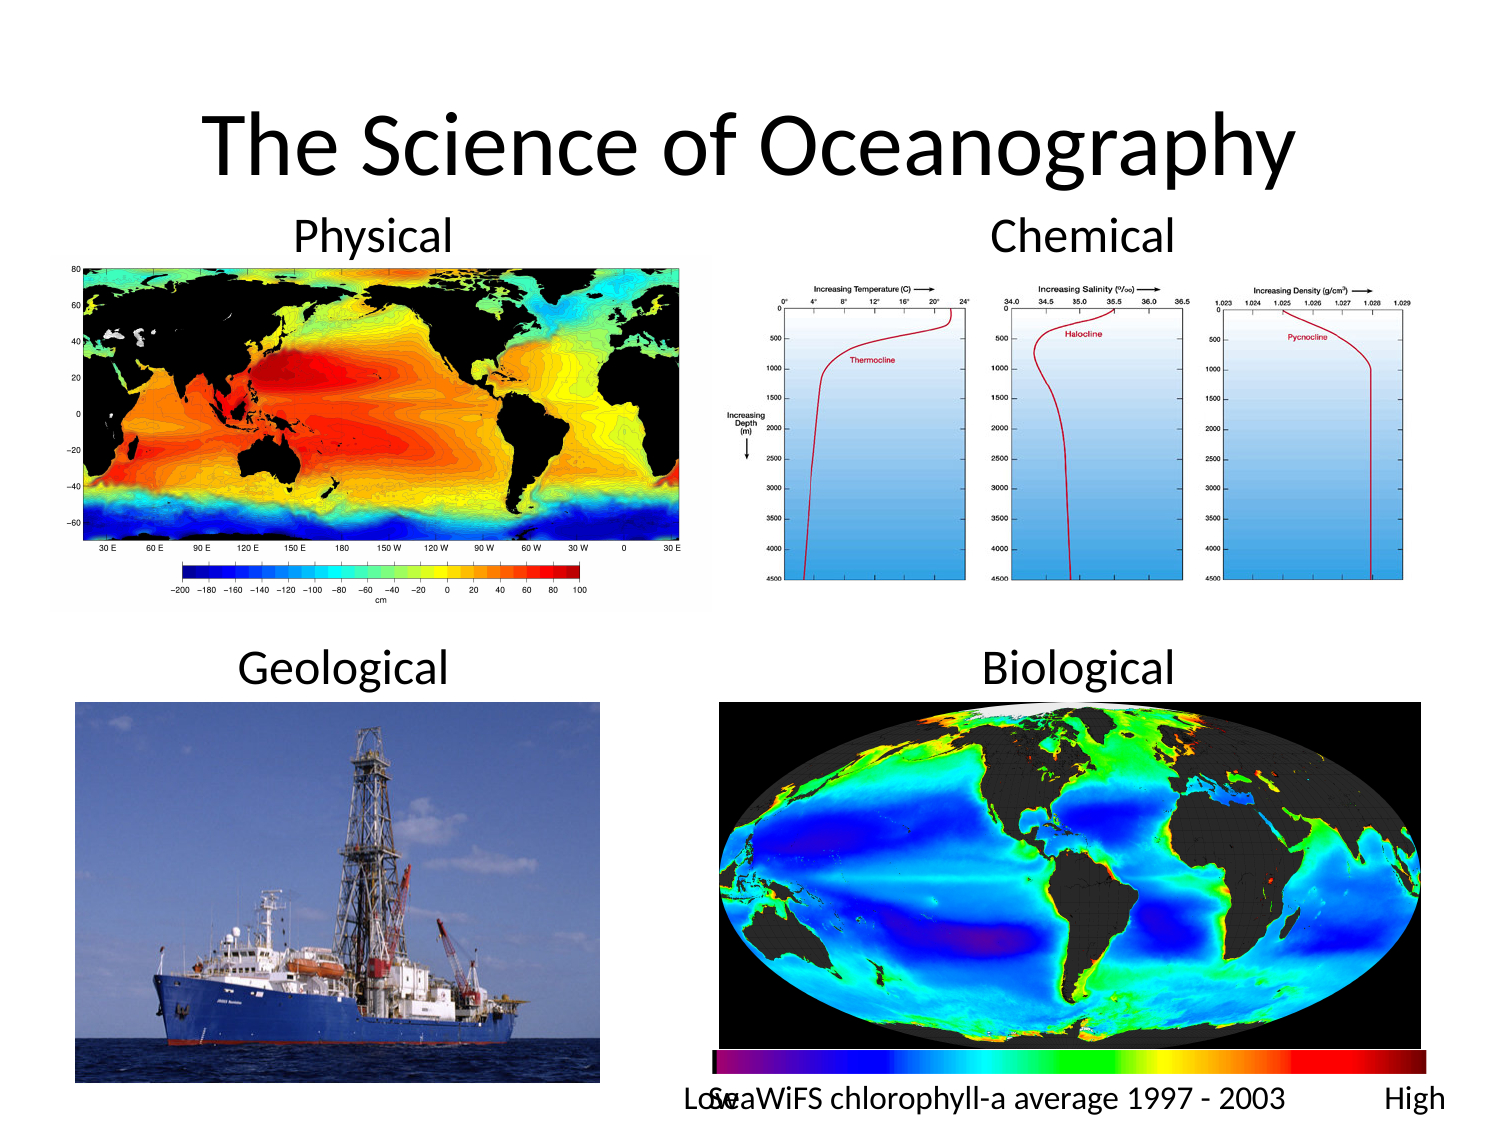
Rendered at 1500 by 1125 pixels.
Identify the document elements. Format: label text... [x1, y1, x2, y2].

picture [723, 286, 1426, 581]
picture [74, 702, 601, 1085]
text_box High [1369, 1068, 1476, 1124]
text_box Low [668, 1068, 764, 1124]
picture [49, 254, 713, 613]
text_box Physical [278, 194, 512, 253]
text_box Biological [966, 626, 1238, 701]
text_box SeaWiFS chlorophyll-a average 1997 - 2003 [764, 1082, 1369, 1124]
text_box Chemical [975, 194, 1238, 270]
text_box The Science of Oceanography [75, 45, 1425, 233]
picture [711, 702, 1429, 1075]
text_box Geological [222, 626, 515, 701]
